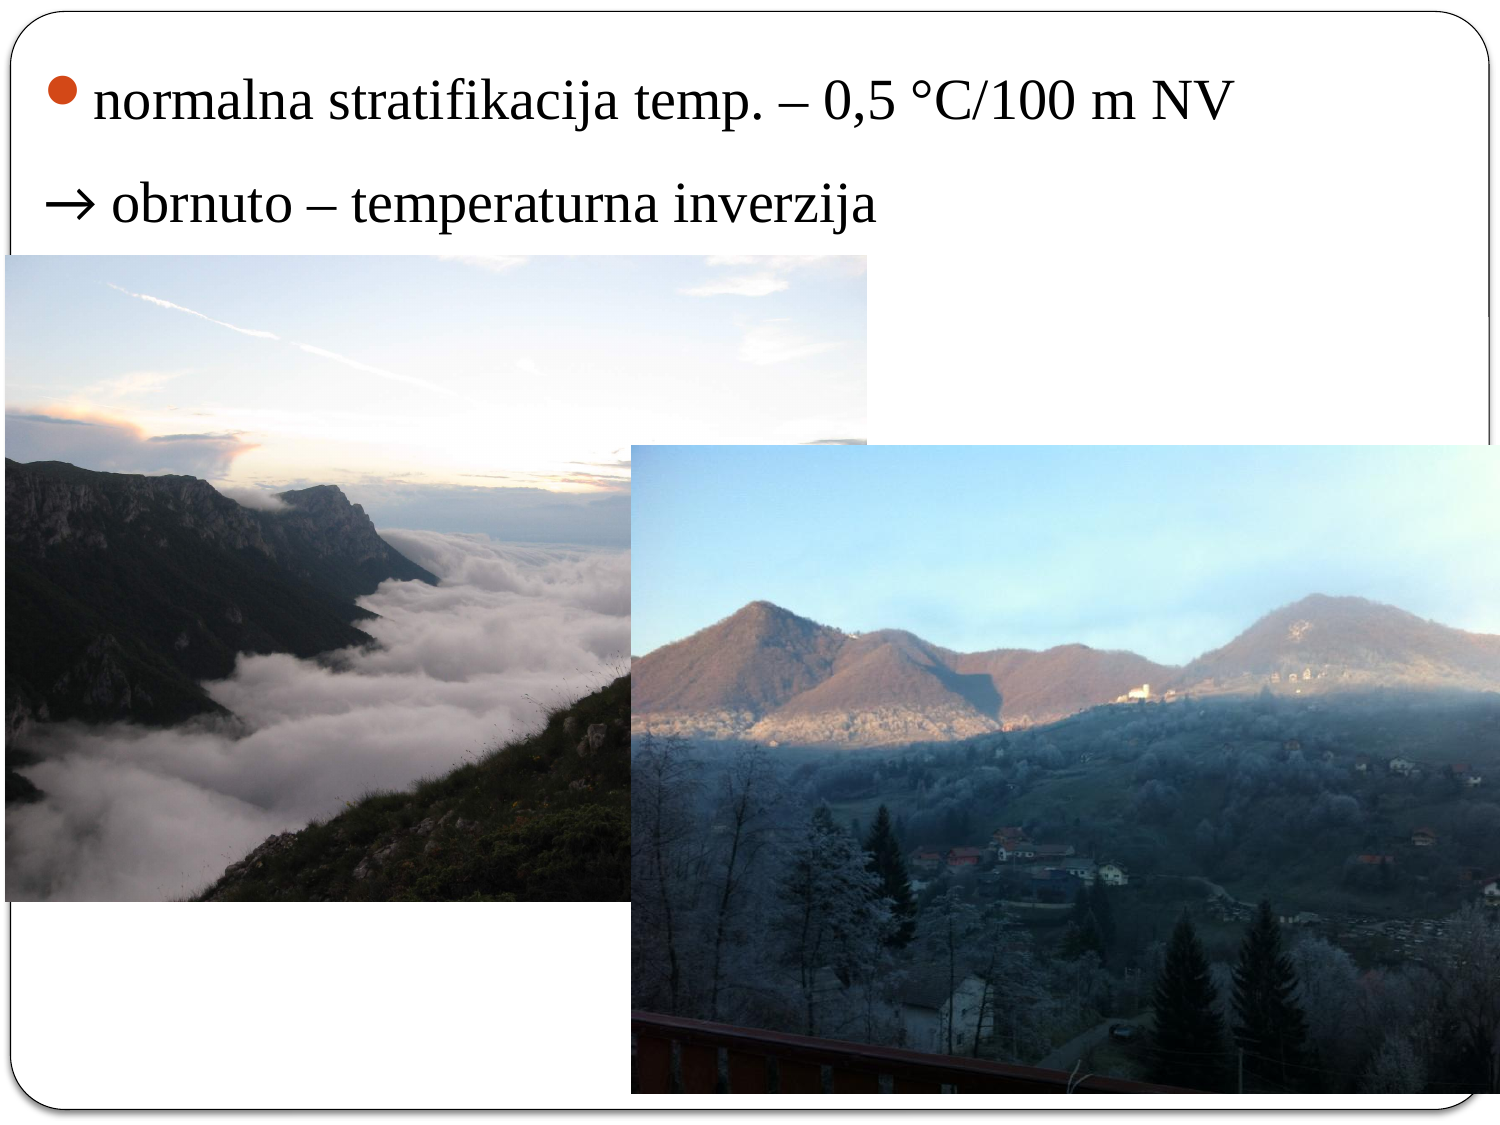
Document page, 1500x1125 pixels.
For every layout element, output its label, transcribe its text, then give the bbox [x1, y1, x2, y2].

list normalna stratifikacija temp. – 0,5 °C/100 m NV → obrnuto – temperaturna inverzija [29, 19, 1411, 443]
picture [5, 255, 1500, 1095]
